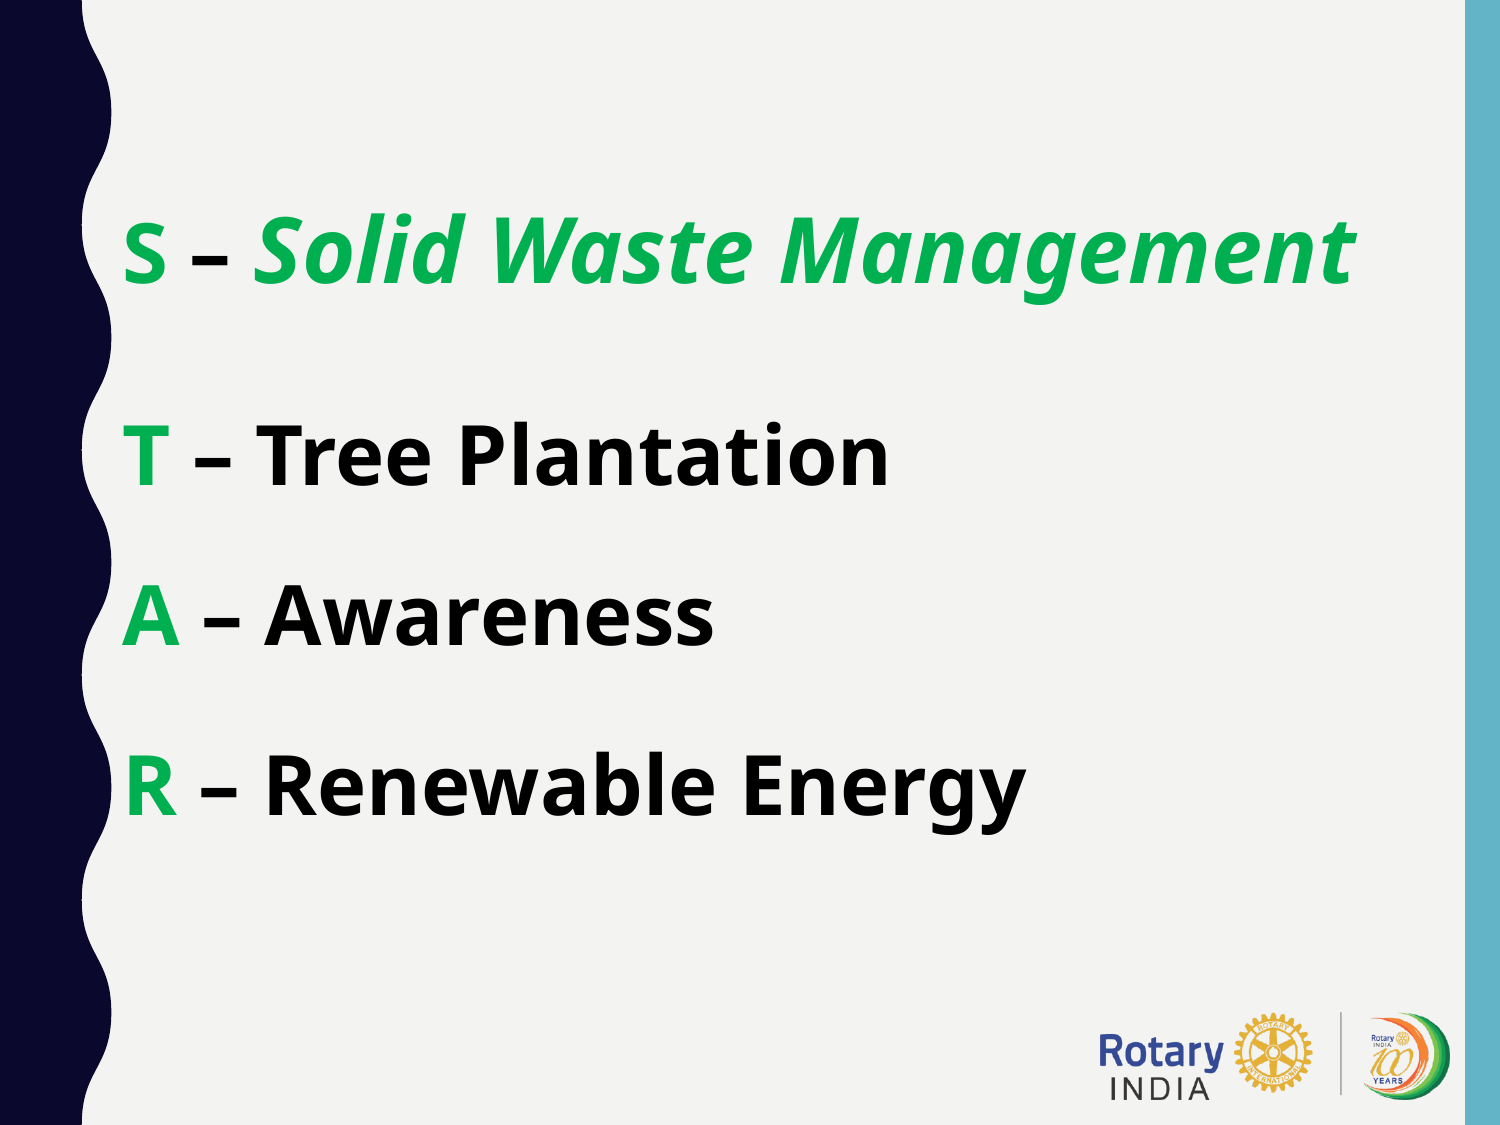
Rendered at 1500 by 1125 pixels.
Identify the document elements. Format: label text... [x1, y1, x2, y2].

text_box S – Solid Waste Management T – Tree Plantation A – Awareness R – Renewable Energy [107, 184, 1450, 840]
picture [1099, 1012, 1451, 1100]
